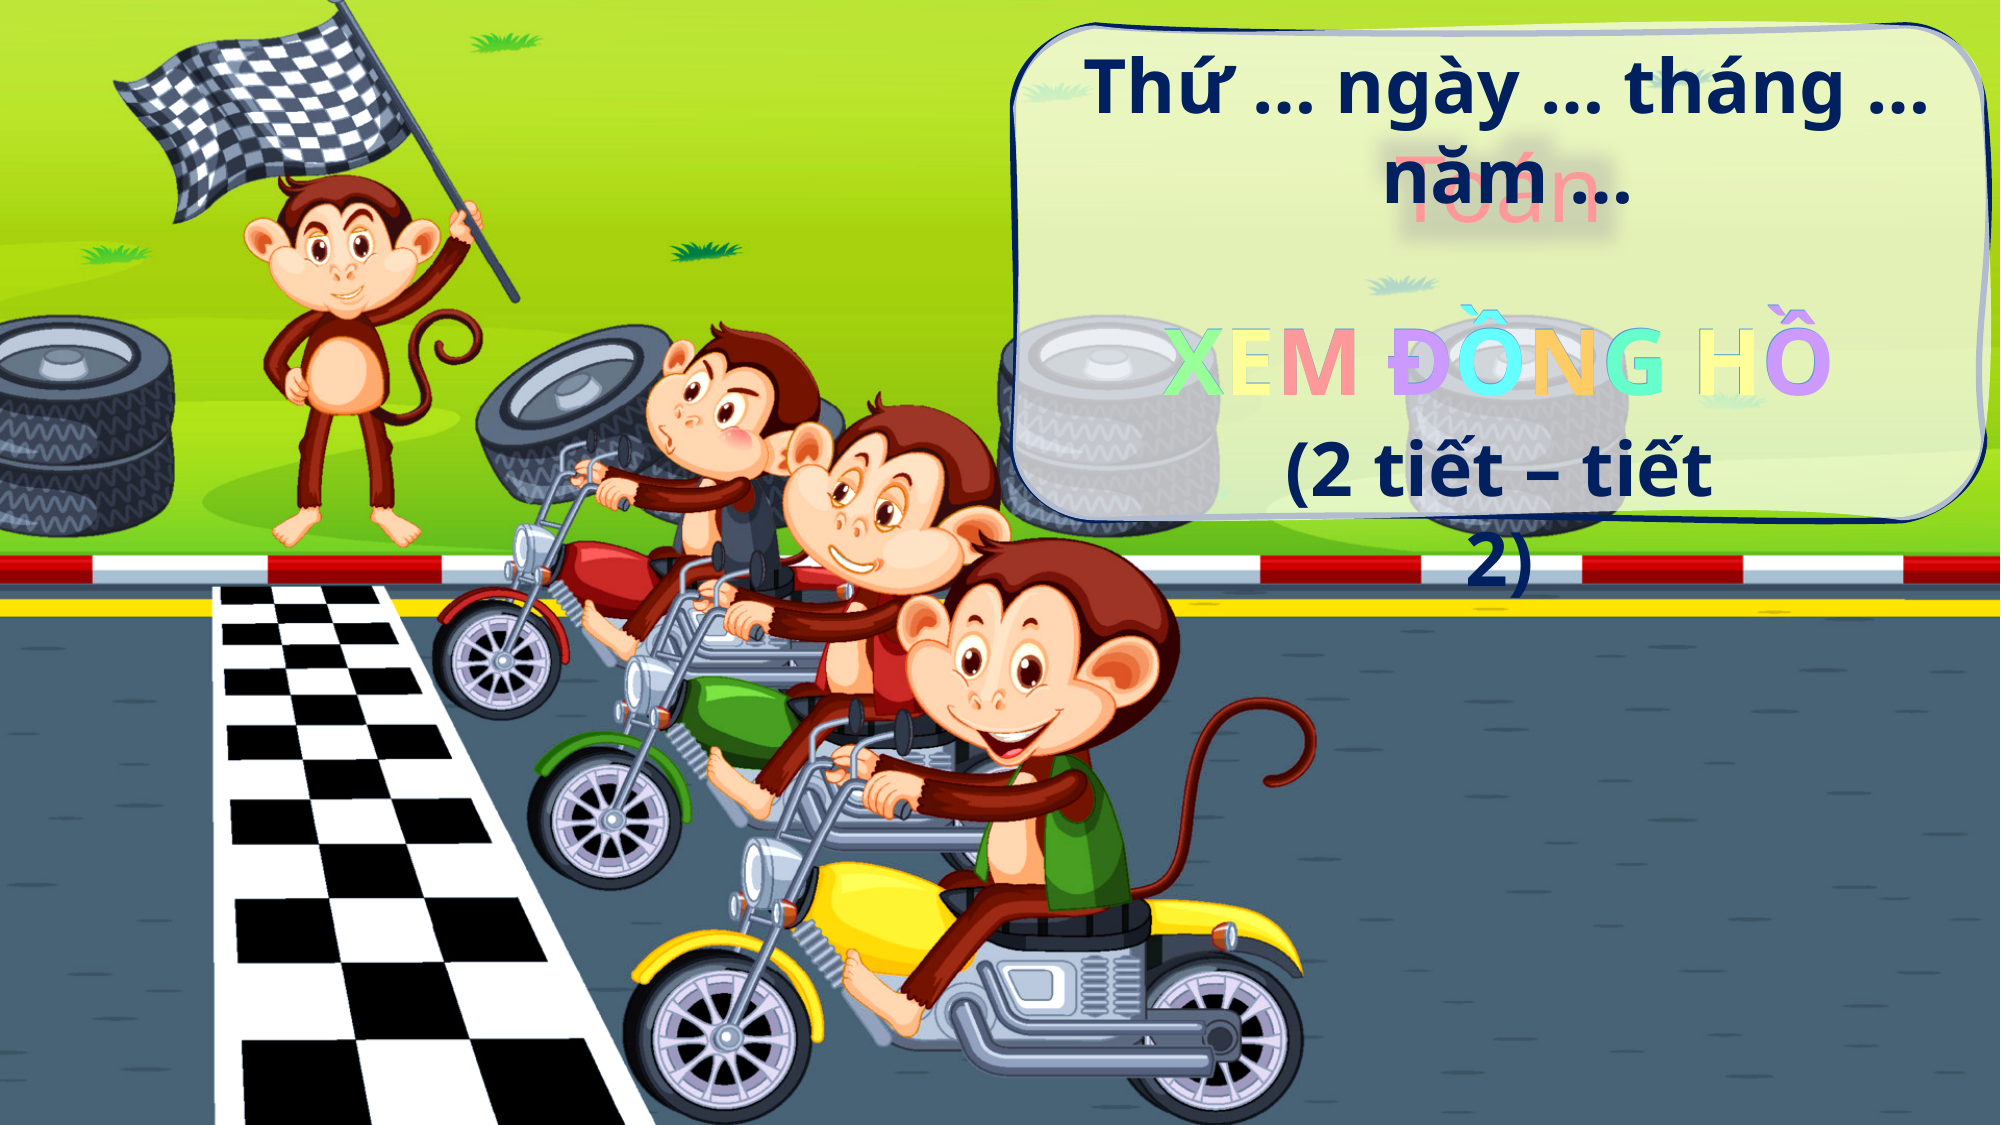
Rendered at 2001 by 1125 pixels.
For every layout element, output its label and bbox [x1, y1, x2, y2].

text_box [1137, 262, 1862, 407]
text_box [0, 0, 2000, 1125]
